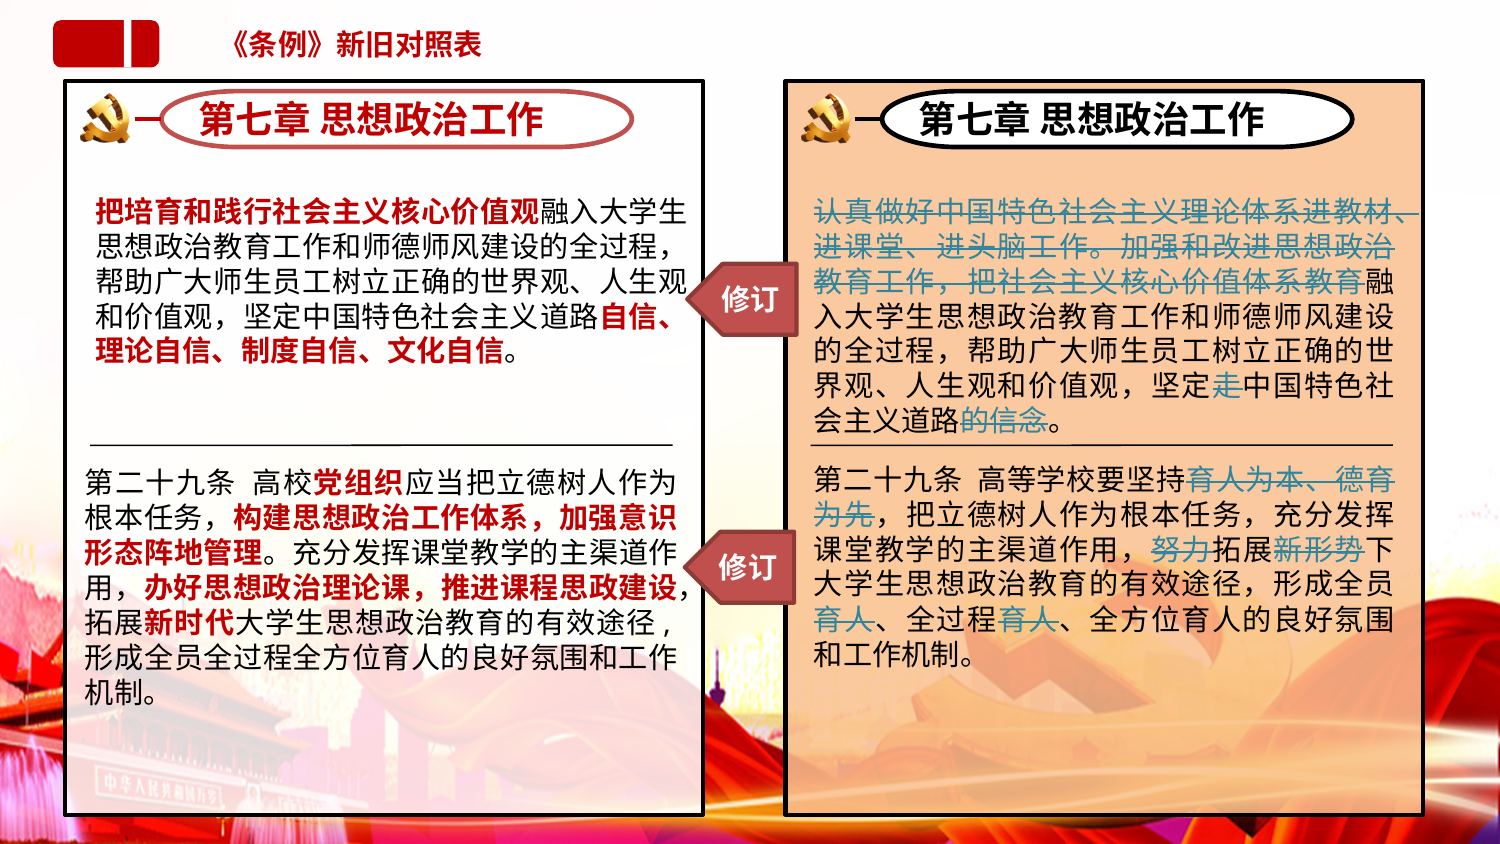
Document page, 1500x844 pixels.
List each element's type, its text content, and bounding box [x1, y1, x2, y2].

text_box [796, 90, 1353, 148]
text_box 修订 [682, 529, 797, 605]
text_box 第二十九条 高校党组织应当把立德树人作为根本任务，构建思想政治工作体系，加强意识形态阵地管理。充分发挥课堂教学的主渠道作用，办好思想政治理论课，推进课程思政建设，拓展新时代大学生思想政治教育的有效途径,形成全员全过程全方位育人的良好氛围和工作机制。 [70, 457, 693, 717]
text_box 把培育和践行社会主义核心价值观融入大学生思想政治教育工作和师德师风建设的全过程，帮助广大师生员工树立正确的世界观、人生观和价值观，坚定中国特色社会主义道路自信、理论自信、制度自信、文化自信。 [80, 185, 703, 376]
text_box [783, 79, 1425, 817]
text_box [50, 18, 162, 70]
text_box 修订 [685, 261, 799, 337]
picture [0, 0, 1500, 844]
text_box [63, 79, 705, 817]
text_box [122, 18, 133, 69]
text_box 《条例》新旧对照表 [204, 18, 498, 69]
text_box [75, 90, 632, 148]
text_box 认真做好中国特色社会主义理论体系进教材、进课堂、进头脑工作。加强和改进思想政治教育工作，把社会主义核心价值体系教育融入大学生思想政治教育工作和师德师风建设的全过程，帮助广大师生员工树立正确的世界观、人生观和价值观，坚定走中国特色社会主义道路的信念。 [799, 185, 1410, 445]
text_box 第二十九条 高等学校要坚持育人为本、德育为先，把立德树人作为根本任务，充分发挥课堂教学的主渠道作用，努力拓展新形势下大学生思想政治教育的有效途径，形成全员育人、全过程育人、全方位育人的良好氛围和工作机制。 [799, 453, 1410, 679]
